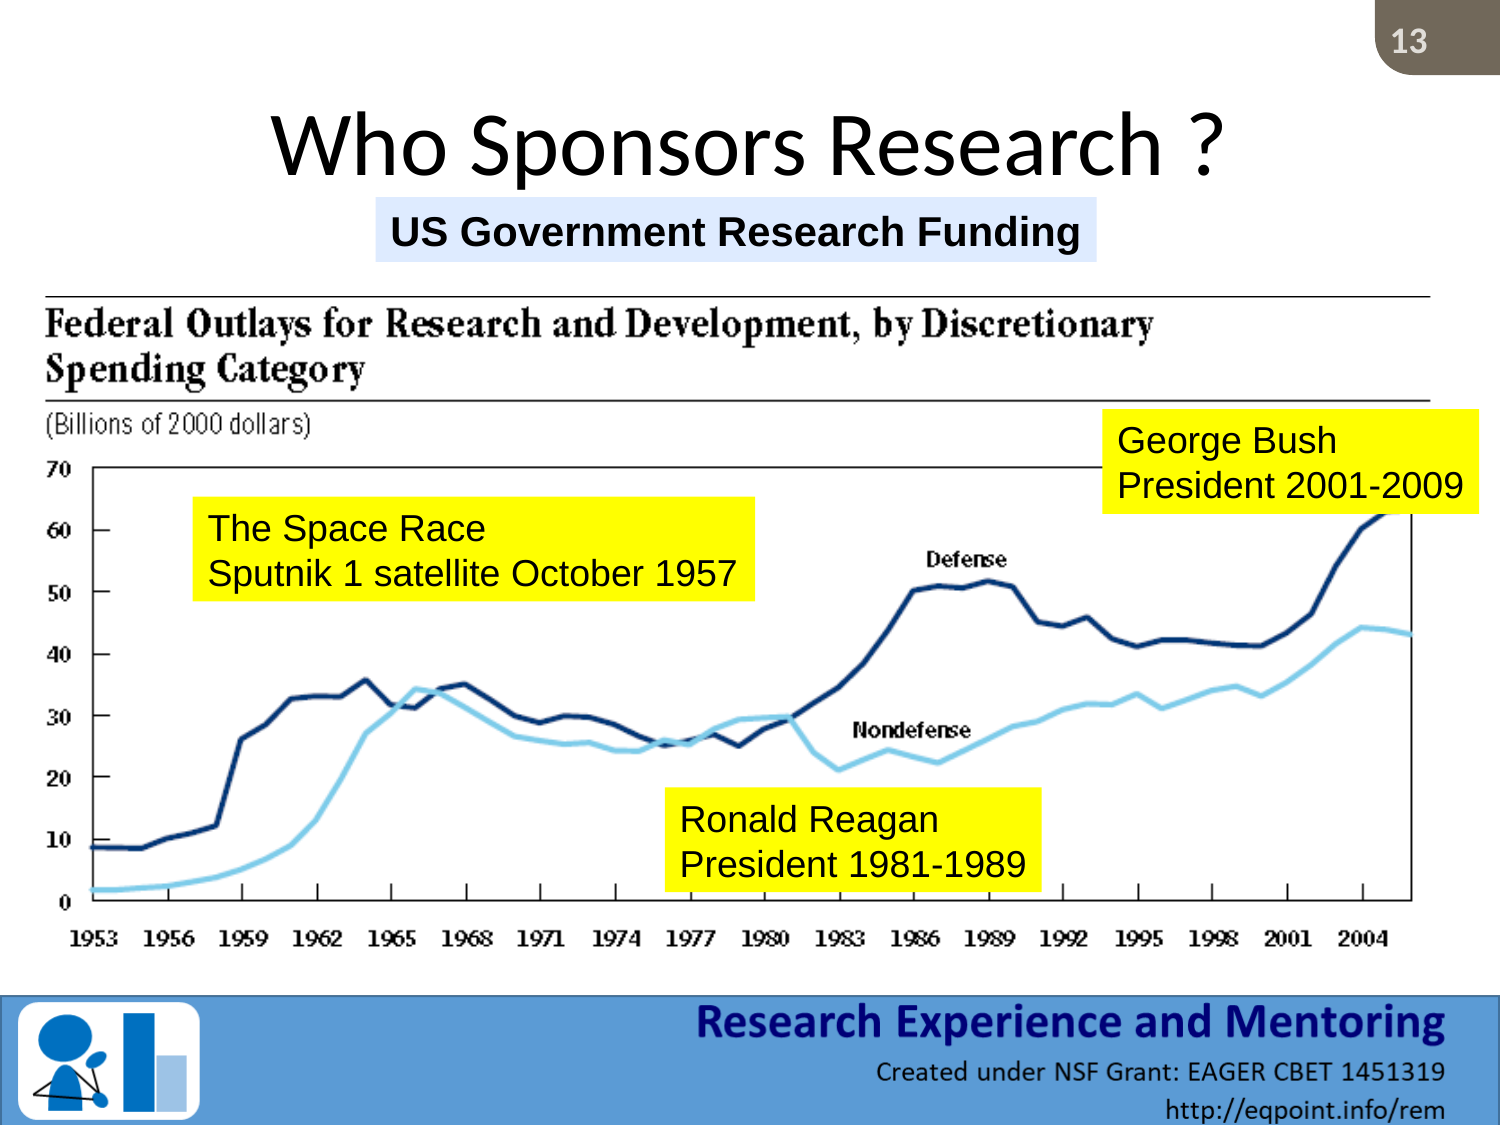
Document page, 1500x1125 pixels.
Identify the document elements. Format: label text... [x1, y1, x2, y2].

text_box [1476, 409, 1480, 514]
text_box US Government Research Funding [375, 197, 1097, 262]
picture [26, 296, 1472, 972]
title Who Sponsors Research ? [75, 45, 1425, 233]
picture [0, 974, 1500, 1125]
